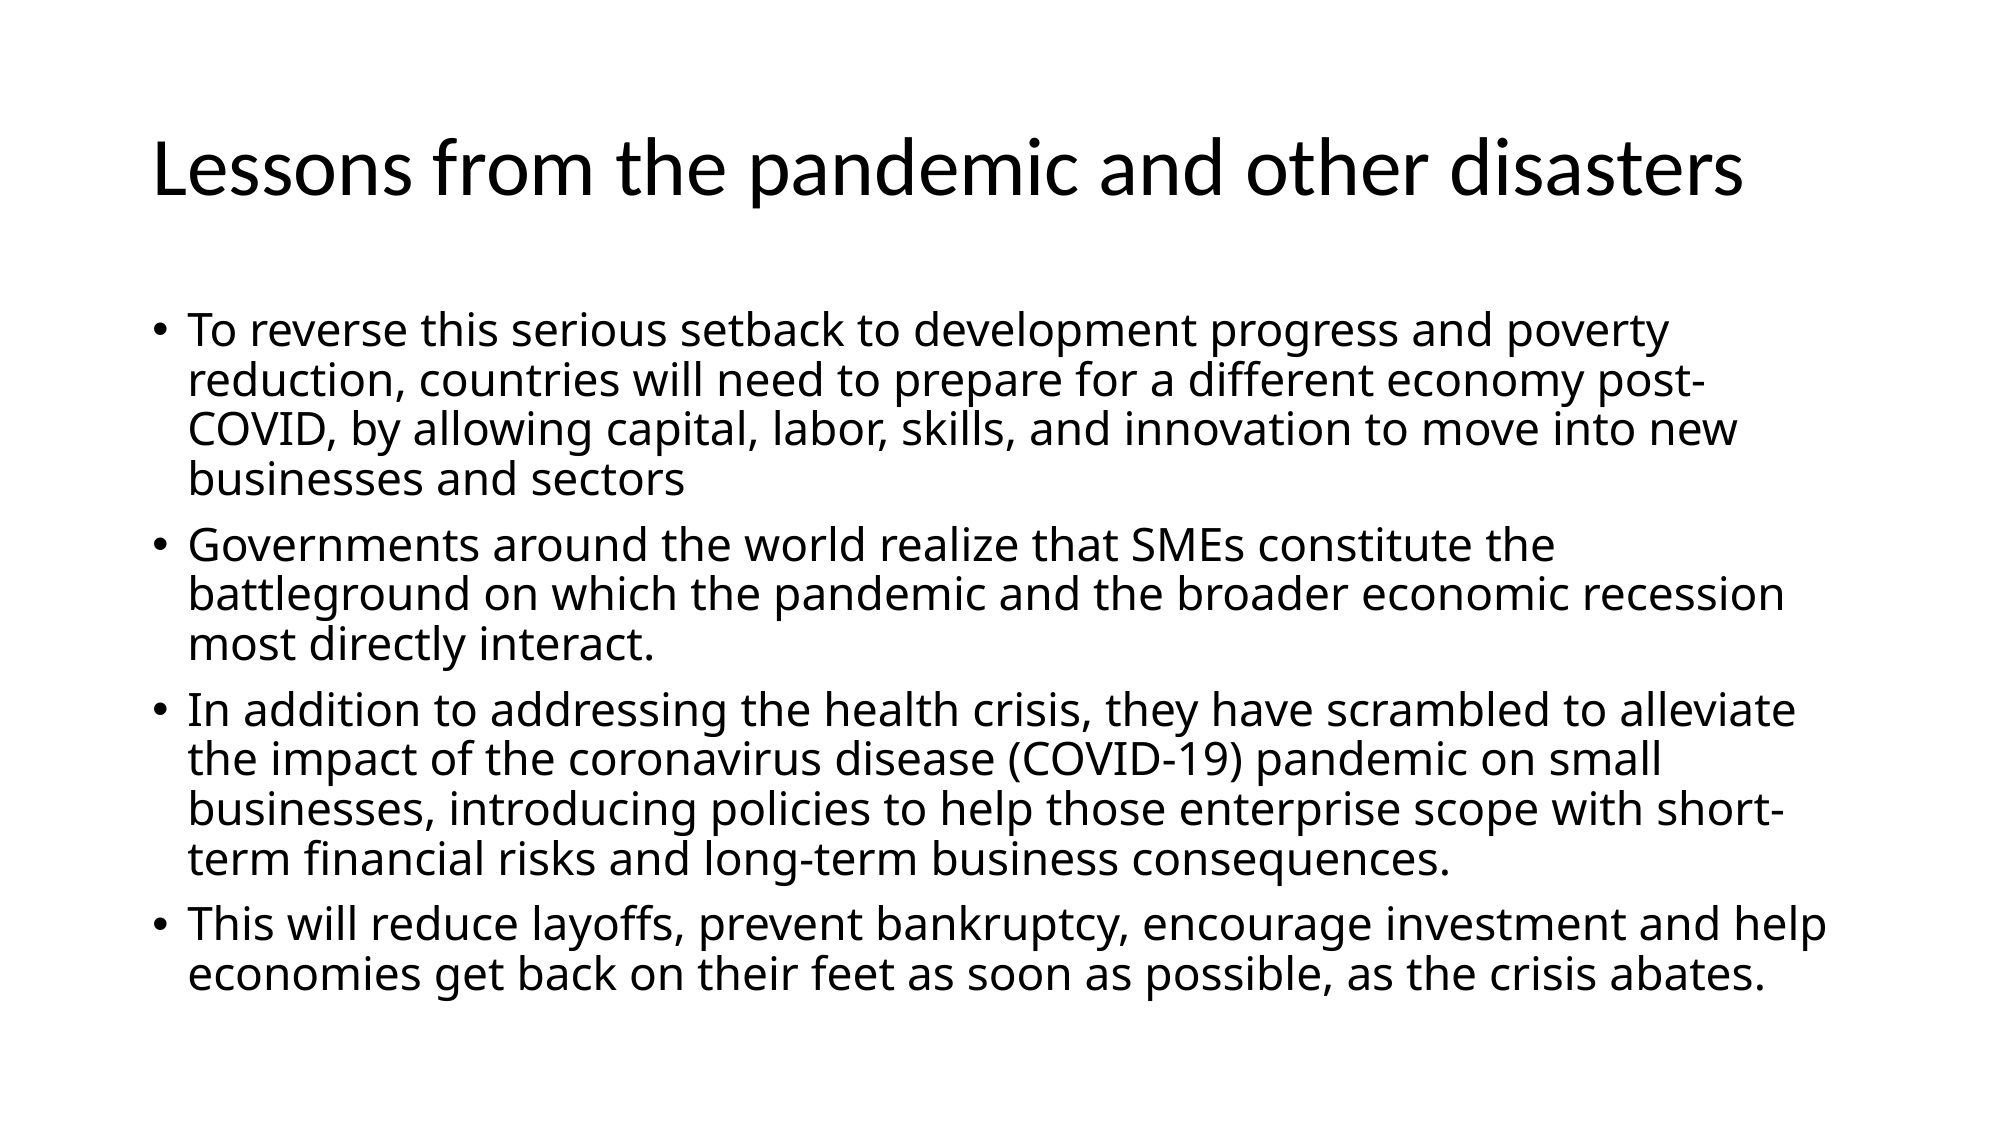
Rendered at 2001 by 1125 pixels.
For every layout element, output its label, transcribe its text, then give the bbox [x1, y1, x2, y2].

title Lessons from the pandemic and other disasters [137, 59, 1863, 278]
list To reverse this serious setback to development progress and poverty reduction, countries will need to prepare for a different economy post-COVID, by allowing capital, labor, skills, and innovation to move into new businesses and sectors Governments around the world realize that SMEs constitute the battleground on which the pandemic and the broader economic recession most directly interact. In addition to addressing the health crisis, they have scrambled to alleviate the impact of the coronavirus disease (COVID-19) pandemic on small businesses, introducing policies to help those enterprise scope with short-term financial risks and long-term business consequences. This will reduce layoffs, prevent bankruptcy, encourage investment and help economies get back on their feet as soon as possible, as the crisis abates. [137, 299, 1863, 1014]
